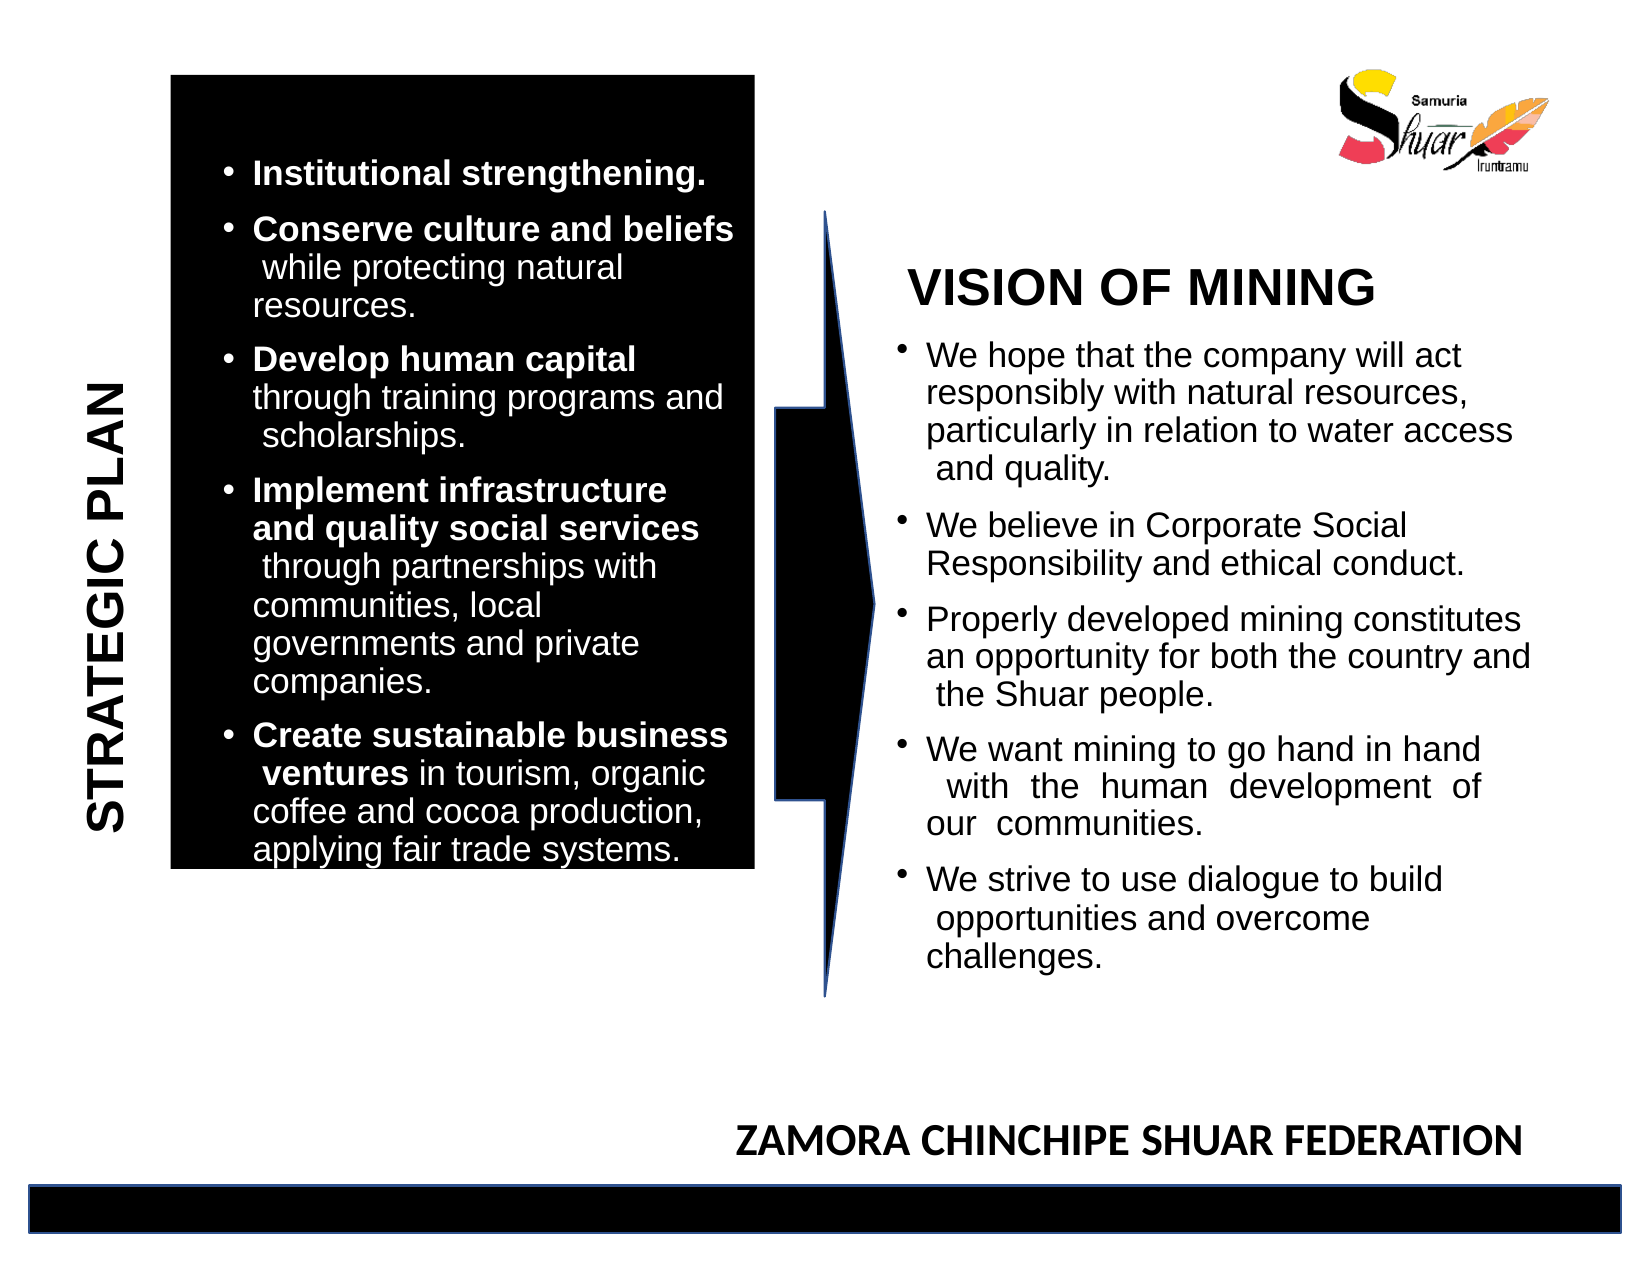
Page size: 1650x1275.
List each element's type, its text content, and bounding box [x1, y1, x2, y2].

text_box [775, 211, 875, 997]
text_box Institutional strengthening. Conserve culture and beliefs while protecting natural resources. Develop human capital through training programs and scholarships. Implement infrastructure and quality social services through partnerships with communities, local governments and private companies. Create sustainable business ventures in tourism, organic coffee and cocoa production, applying fair trade systems. [170, 74, 755, 869]
text_box ZAMORA CHINCHIPE SHUAR FEDERATION [733, 1109, 1536, 1165]
text_box STRATEGIC PLAN [73, 372, 137, 838]
list We hope that the company will act responsibly with natural resources, particularly in relation to water access and quality. We believe in Corporate Social Responsibility and ethical conduct. Properly developed mining constitutes an opportunity for both the country and the Shuar people. We want mining to go hand in hand with the human development of our communities. We strive to use dialogue to build opportunities and overcome challenges. [894, 330, 1537, 1062]
title VISION OF MINING [905, 250, 1383, 330]
picture [1320, 48, 1560, 202]
